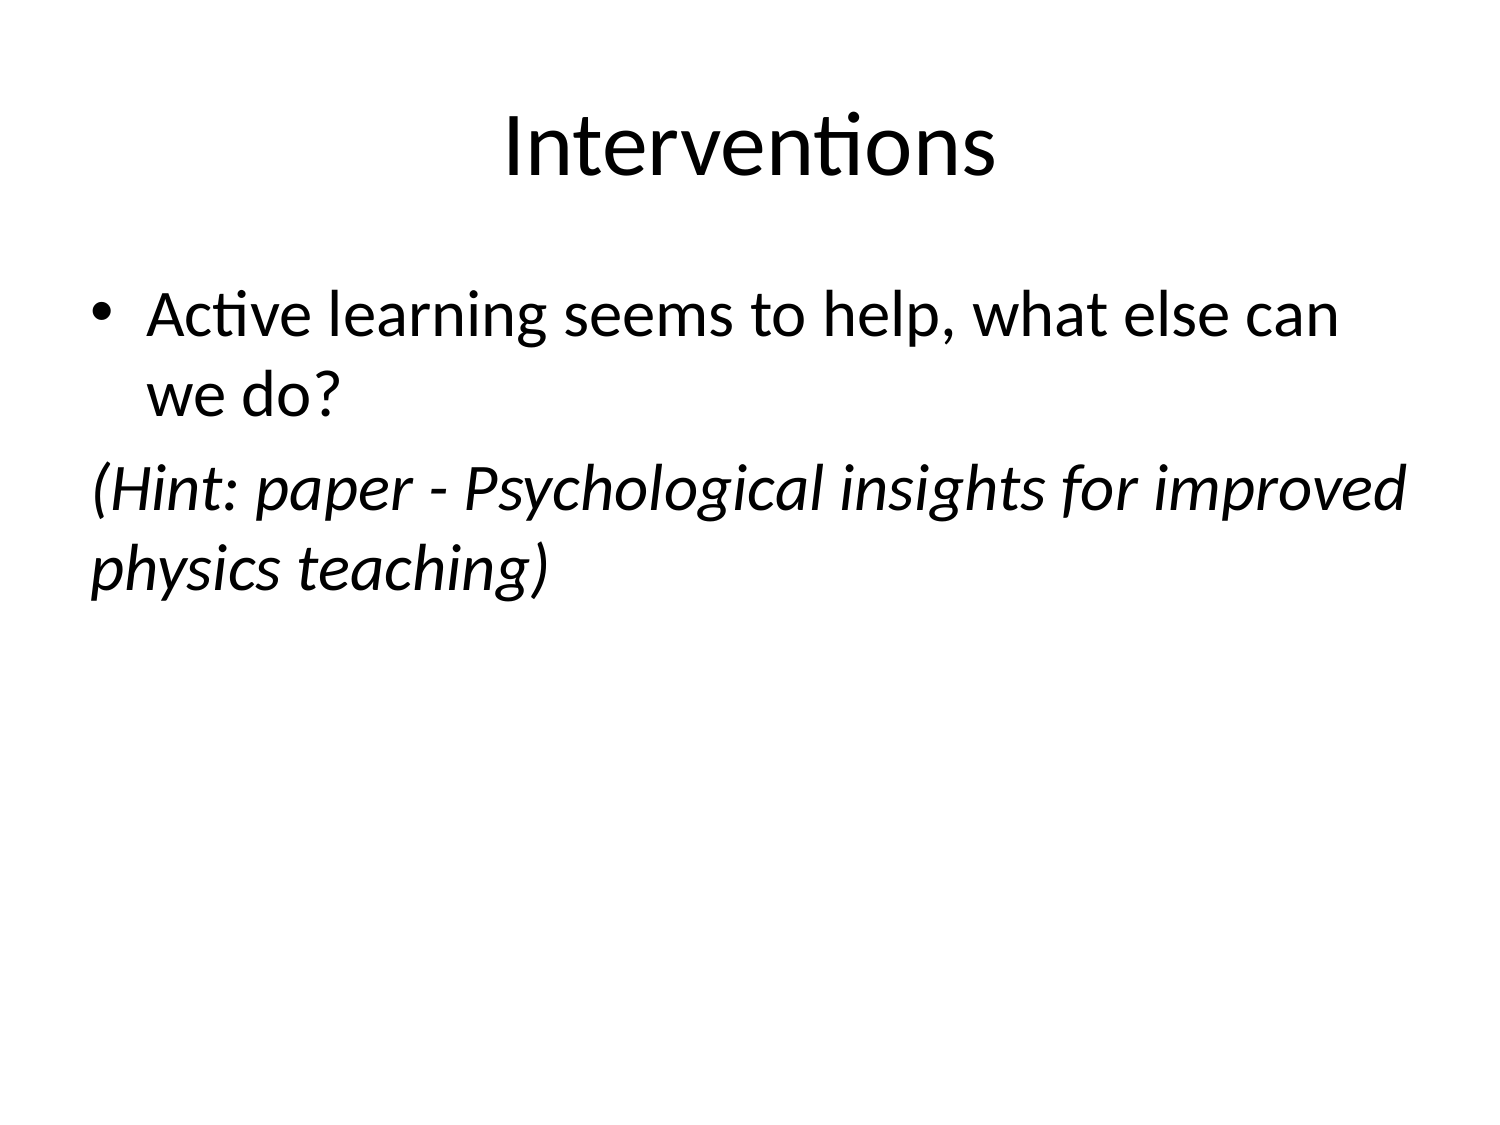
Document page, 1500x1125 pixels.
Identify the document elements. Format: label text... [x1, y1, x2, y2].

title Interventions [75, 45, 1425, 233]
list Active learning seems to help, what else can we do? (Hint: paper - Psychological insights for improved physics teaching) [75, 262, 1425, 1005]
